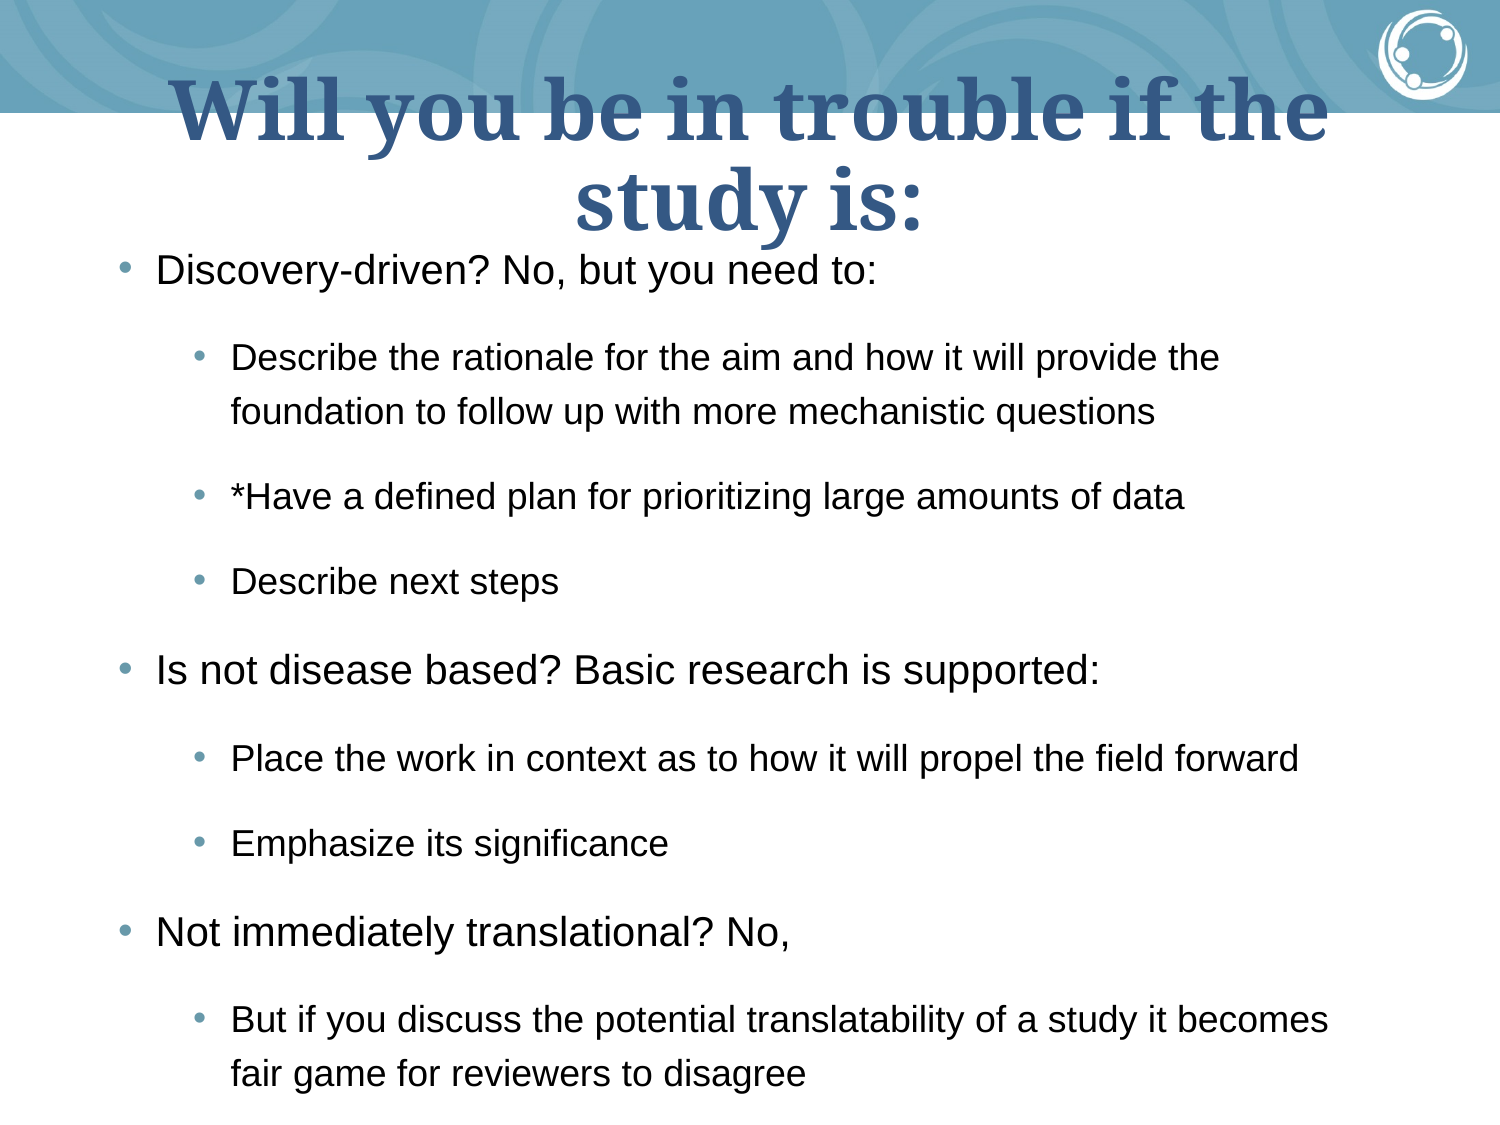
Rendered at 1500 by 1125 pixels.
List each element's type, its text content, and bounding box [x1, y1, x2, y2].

list Discovery-driven? No, but you need to: Describe the rationale for the aim and how it will provide the foundation to follow up with more mechanistic questions *Have a defined plan for prioritizing large amounts of data Describe next steps Is not disease based? Basic research is supported: Place the work in context as to how it will propel the field forward Emphasize its significance Not immediately translational? No, But if you discuss the potential translatability of a study it becomes fair game for reviewers to disagree [103, 224, 1397, 1057]
title Will you be in trouble if the study is: [83, 91, 1417, 225]
picture [0, 0, 1500, 113]
